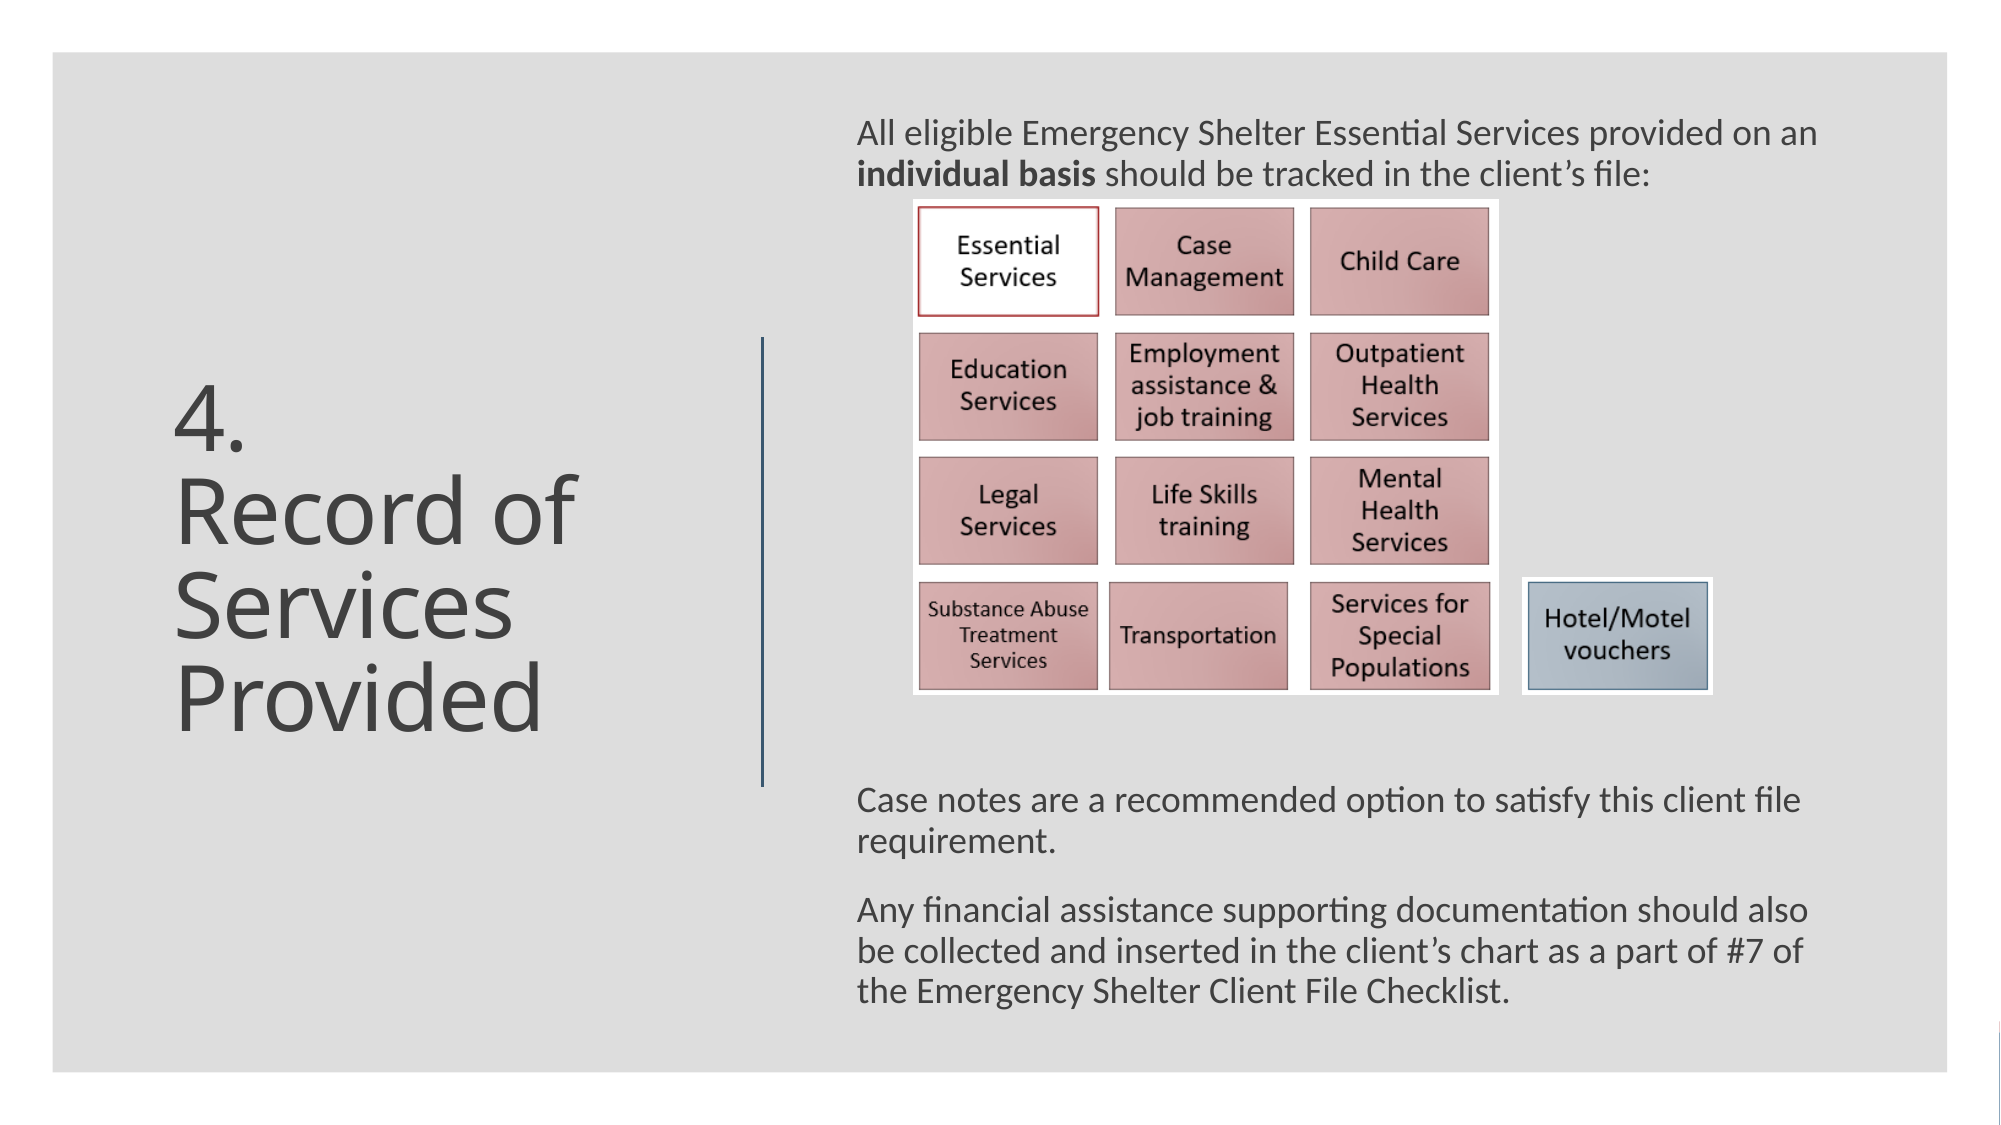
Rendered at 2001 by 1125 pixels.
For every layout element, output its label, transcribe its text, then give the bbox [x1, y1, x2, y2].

list All eligible Emergency Shelter Essential Services provided on an individual basis should be tracked in the client’s file: Case notes are a recommended option to satisfy this client file requirement. Any financial assistance supporting documentation should also be collected and inserted in the client’s chart as a part of #7 of the Emergency Shelter Client File Checklist. [841, 76, 1849, 1049]
picture [1521, 576, 1713, 695]
picture [913, 199, 1500, 695]
text_box [0, 0, 2000, 1125]
title 4. Record of Services Provided [158, 158, 693, 969]
text_box [51, 51, 1948, 1074]
